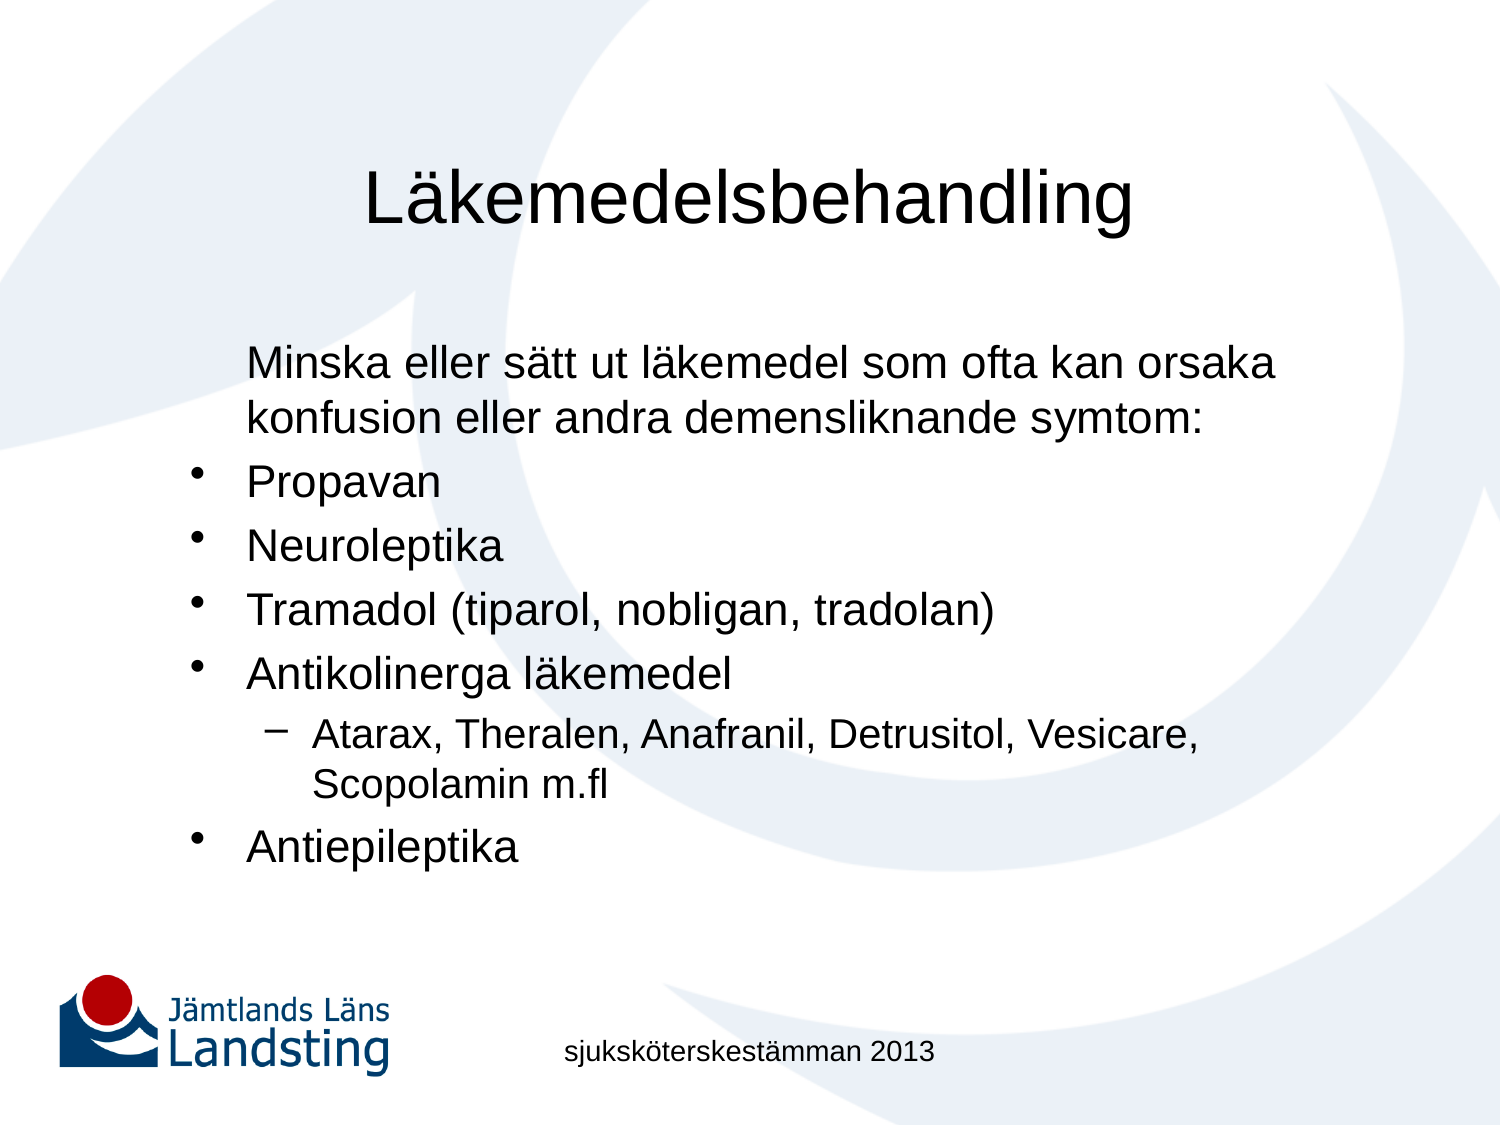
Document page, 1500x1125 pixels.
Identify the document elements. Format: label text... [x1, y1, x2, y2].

picture [0, 0, 1500, 1125]
list Minska eller sätt ut läkemedel som ofta kan orsaka konfusion eller andra demensliknande symtom: Propavan Neuroleptika Tramadol (tiparol, nobligan, tradolan) Antikolinerga läkemedel Atarax, Theralen, Anafranil, Detrusitol, Vesicare, Scopolamin m.fl Antiepileptika [174, 324, 1326, 976]
title Läkemedelsbehandling [174, 99, 1326, 288]
footer sjuksköterskestämman 2013 [512, 1024, 988, 1101]
